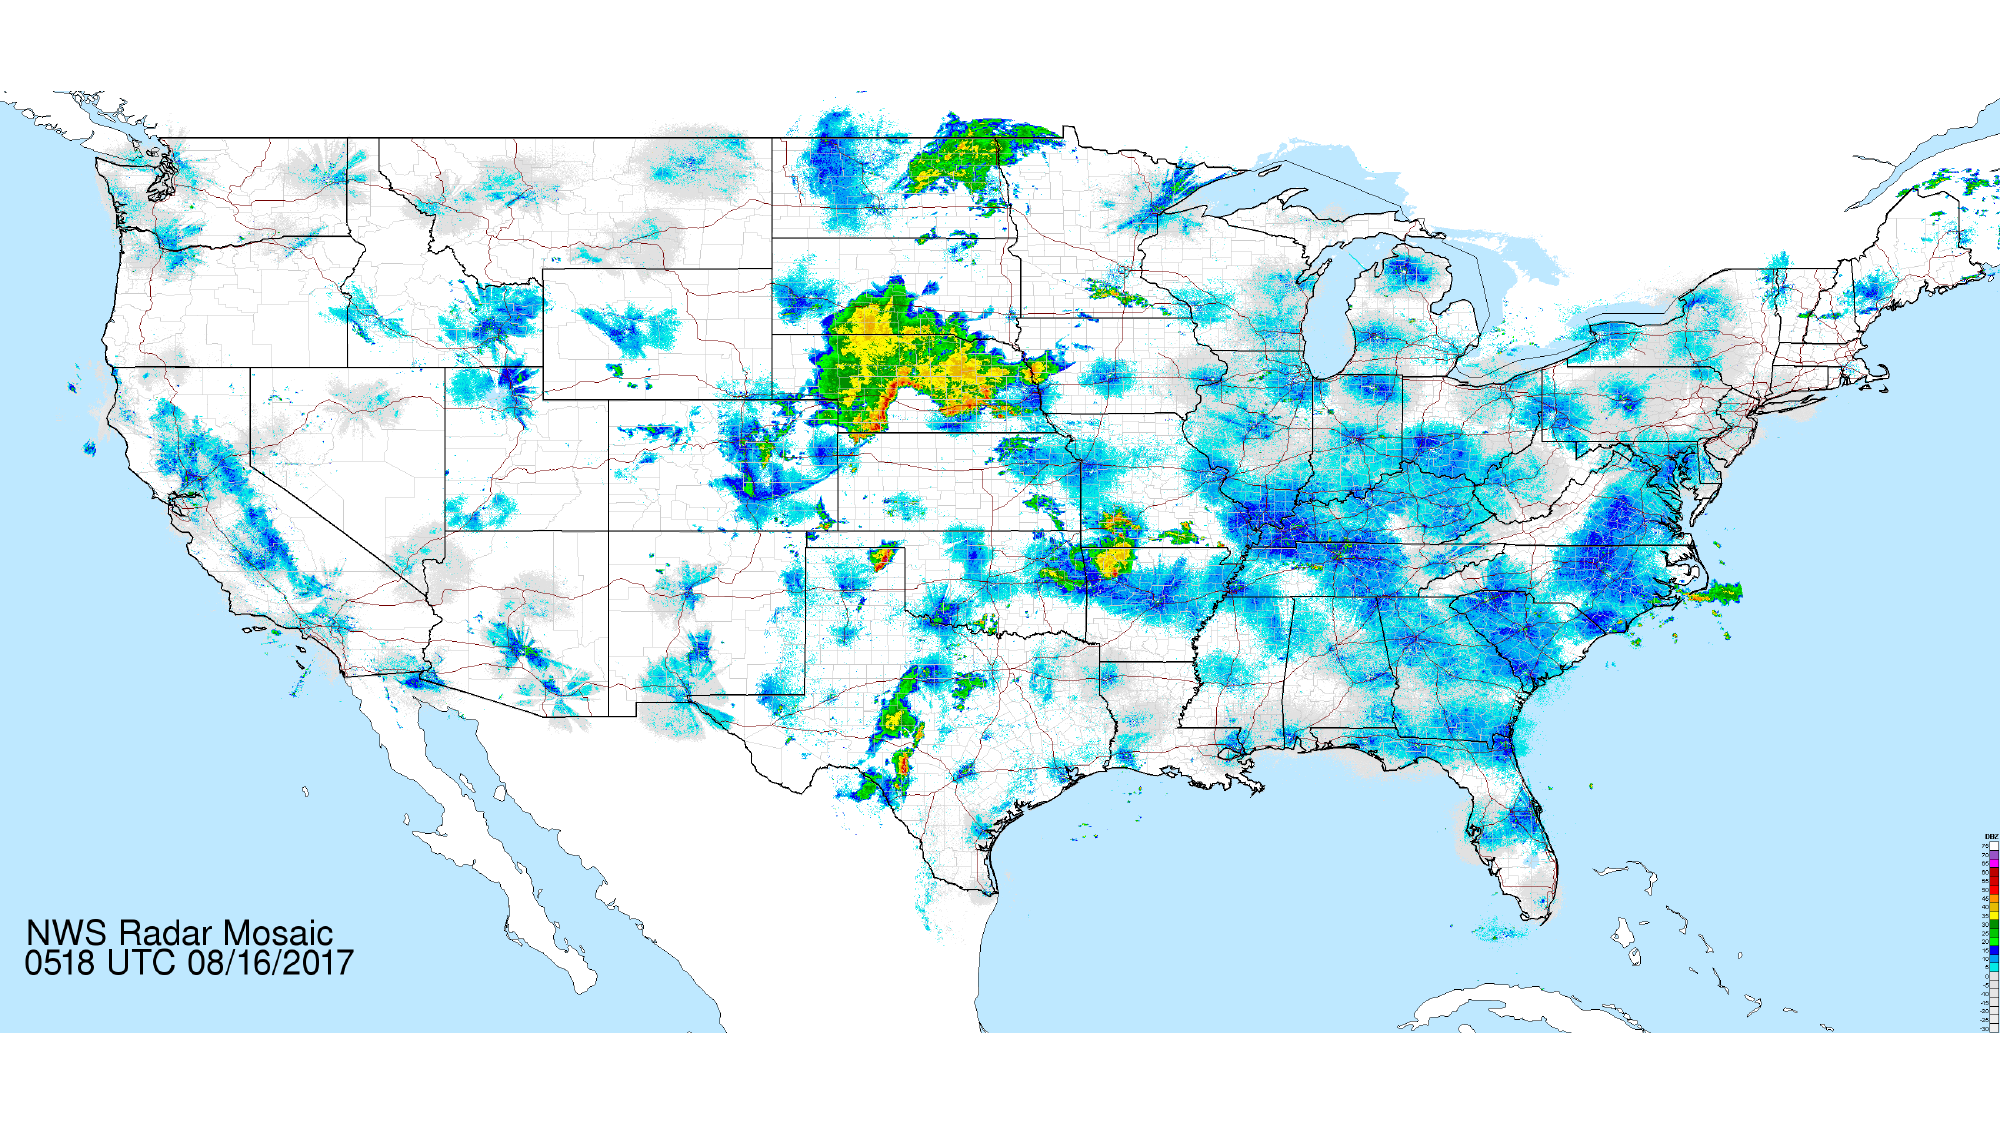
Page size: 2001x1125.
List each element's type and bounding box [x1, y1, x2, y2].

picture [0, 91, 2000, 1034]
